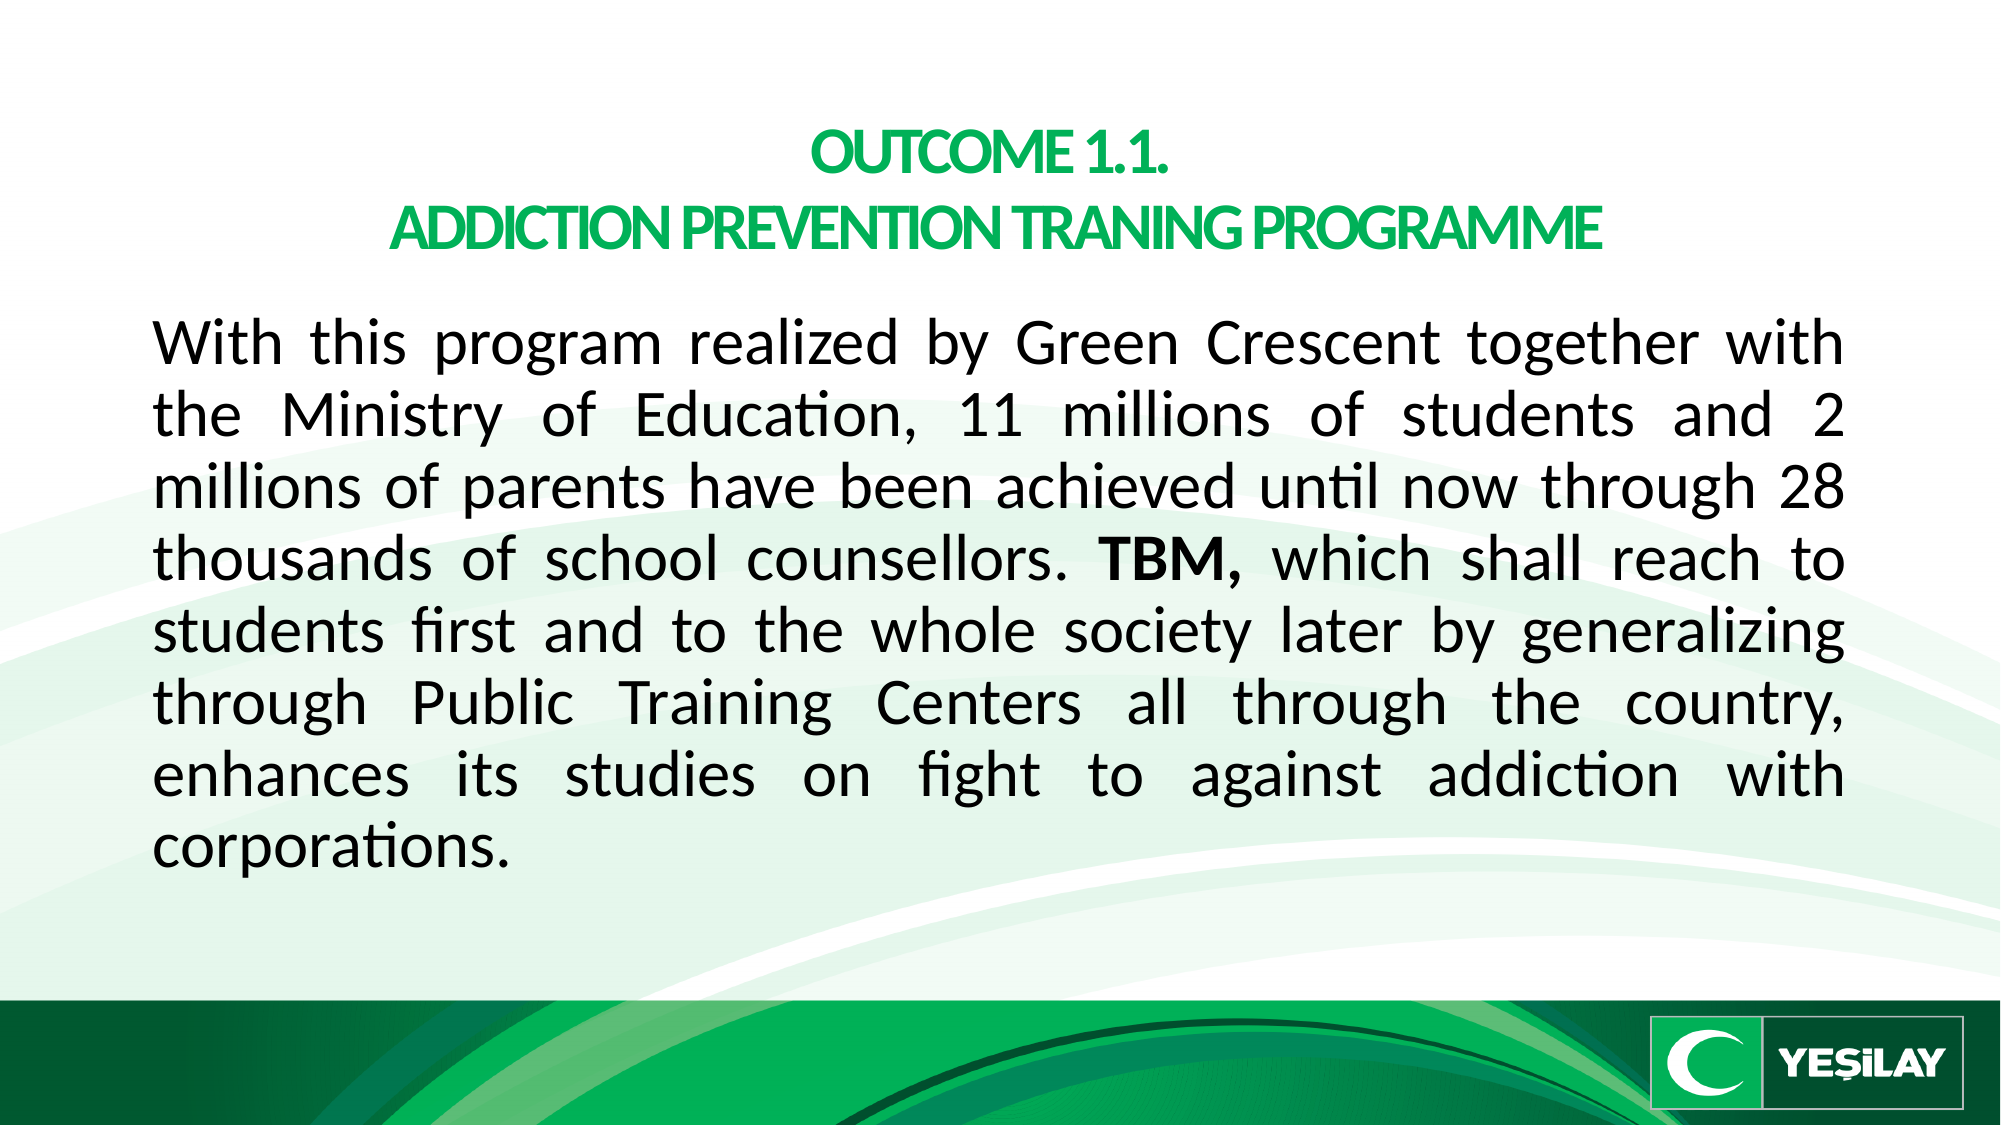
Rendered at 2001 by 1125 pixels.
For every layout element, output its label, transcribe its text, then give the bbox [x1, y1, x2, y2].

picture [0, 0, 2001, 1125]
list With this program realized by Green Crescent together with the Ministry of Education, 11 millions of students and 2 millions of parents have been achieved until now through 28 thousands of school counsellors. TBM, which shall reach to students first and to the whole society later by generalizing through Public Training Centers all through the country, enhances its studies on fight to against addiction with corporations. [137, 299, 1863, 985]
title OUTCOME 1.1. ADDICTION PREVENTION TRANING PROGRAMME [137, 84, 1863, 278]
